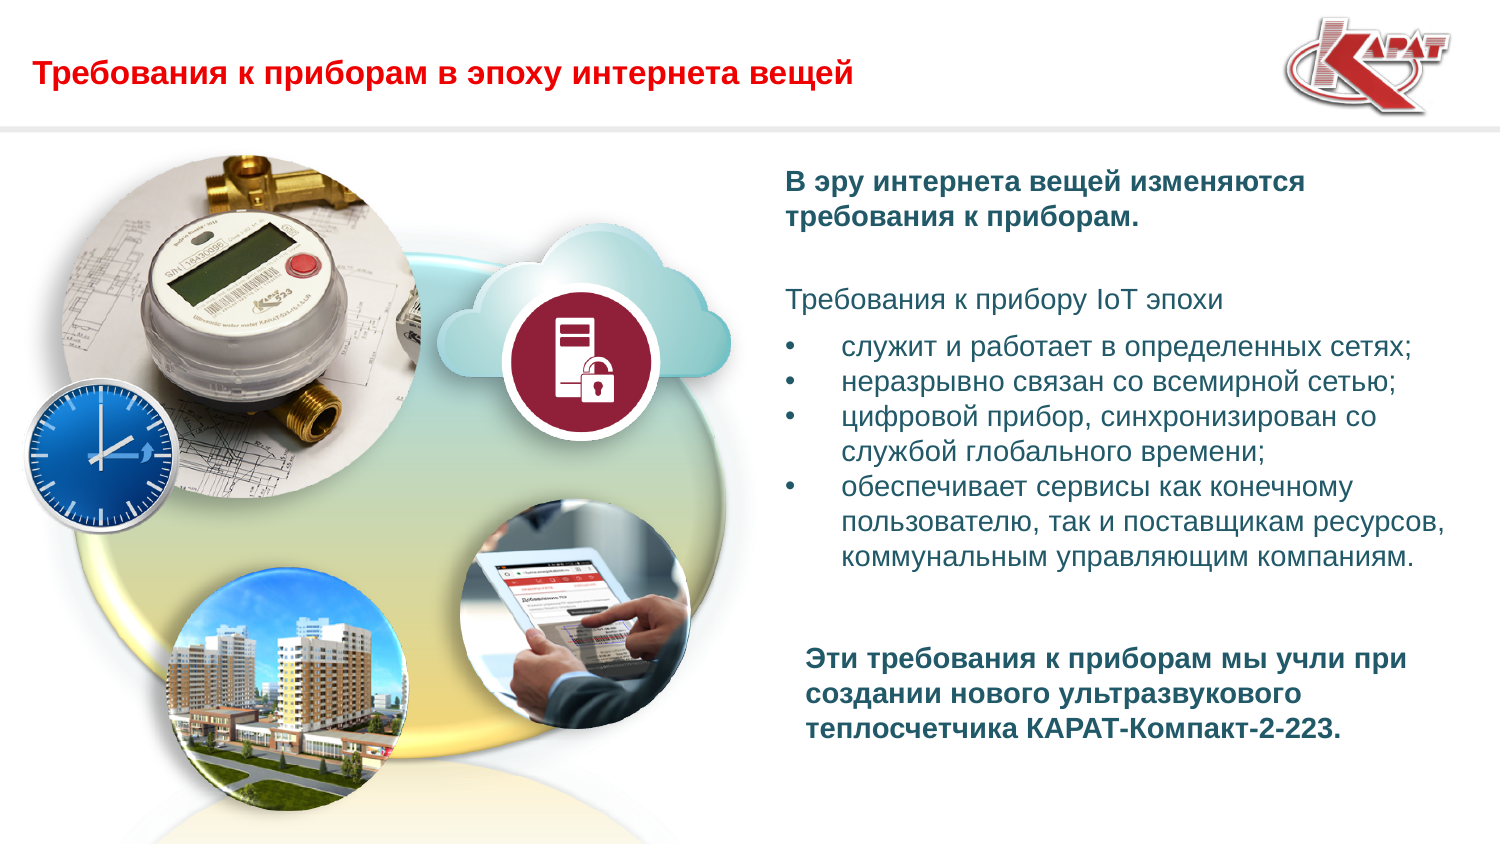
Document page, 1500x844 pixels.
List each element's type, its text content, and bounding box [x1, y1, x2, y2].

picture [1281, 15, 1453, 118]
text_box Требования к приборам в эпоху интернета вещей [17, 43, 1286, 99]
text_box Требования к прибору IoT эпохи служит и работает в определенных сетях; неразрывно связан со всемирной сетью; цифровой прибор, синхронизирован со службой глобального времени; обеспечивает сервисы как конечному пользователю, так и поставщикам ресурсов, коммунальным управляющим компаниям. [788, 272, 1491, 580]
text_box В эру интернета вещей изменяются требования к приборам. [770, 154, 1459, 240]
picture [12, 155, 785, 844]
text_box Эти требования к приборам мы учли при создании нового ультразвукового теплосчетчика КАРАТ-Компакт-2-223. [790, 632, 1479, 752]
